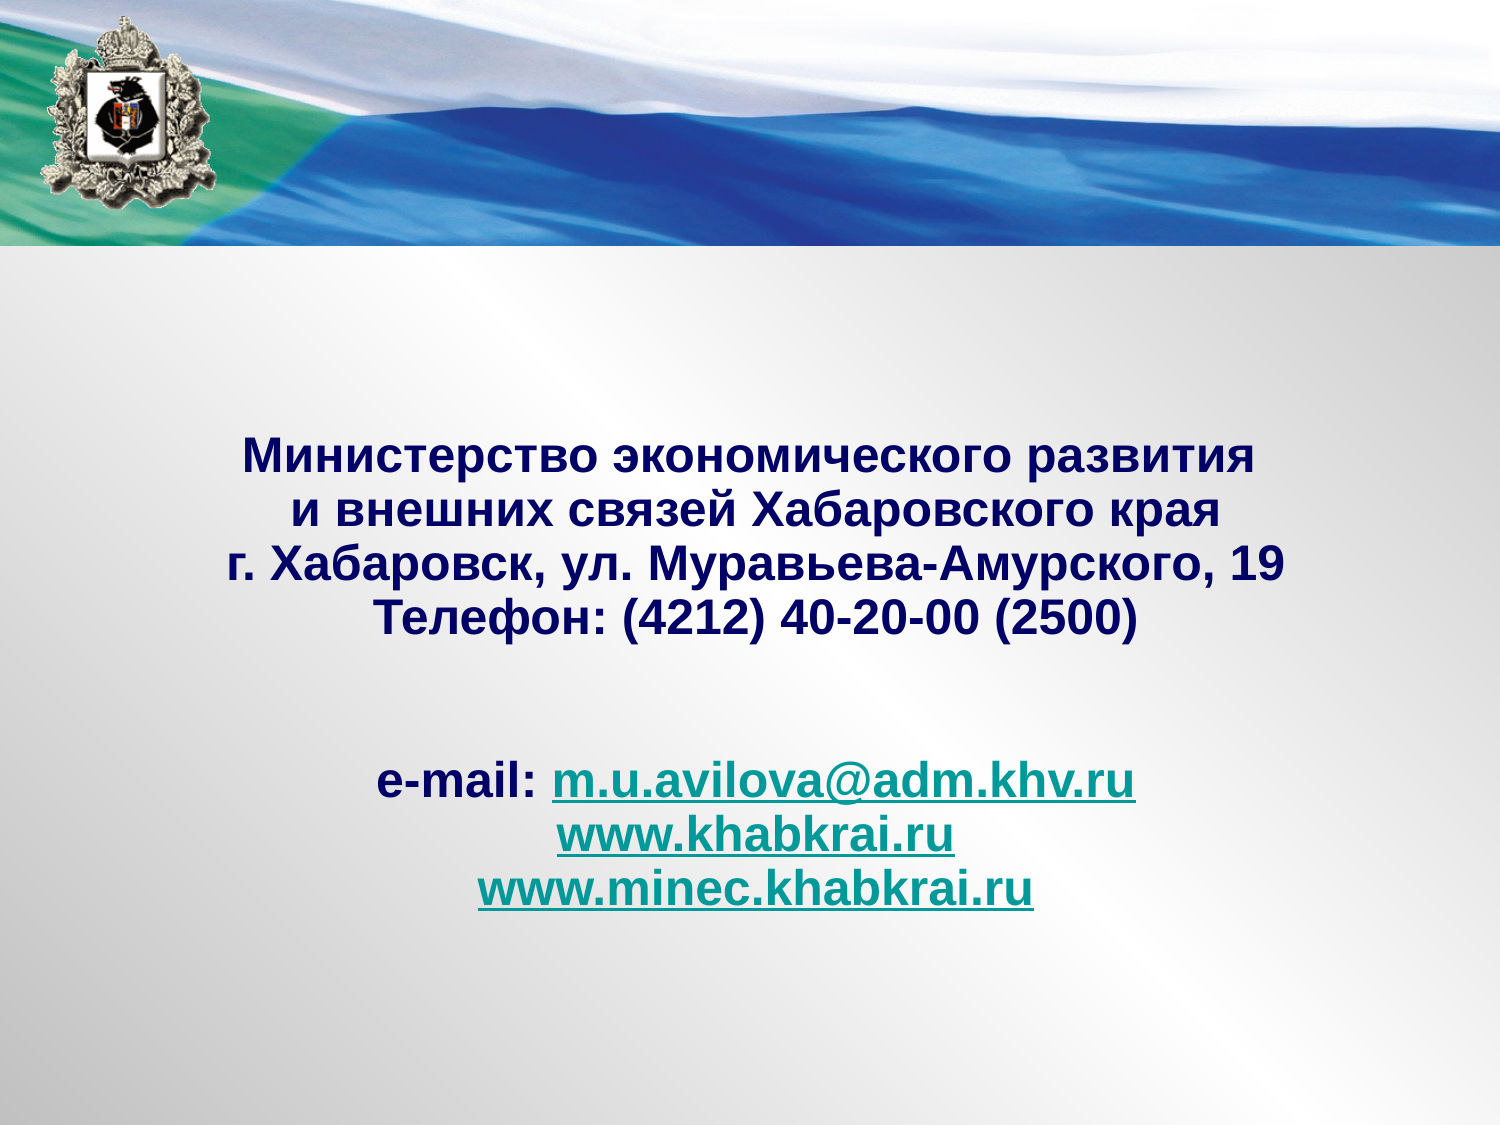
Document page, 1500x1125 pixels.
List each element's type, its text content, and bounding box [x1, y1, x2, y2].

text_box Министерство экономического развития и внешних связей Хабаровского края г. Хабаровск, ул. Муравьева-Амурского, 19 Телефон: (4212) 40-20-00 (2500) e-mail: m.u.avilova@adm.khv.ru www.khabkrai.ru www.minec.khabkrai.ru [5, 420, 1500, 1032]
picture [0, 0, 1500, 247]
